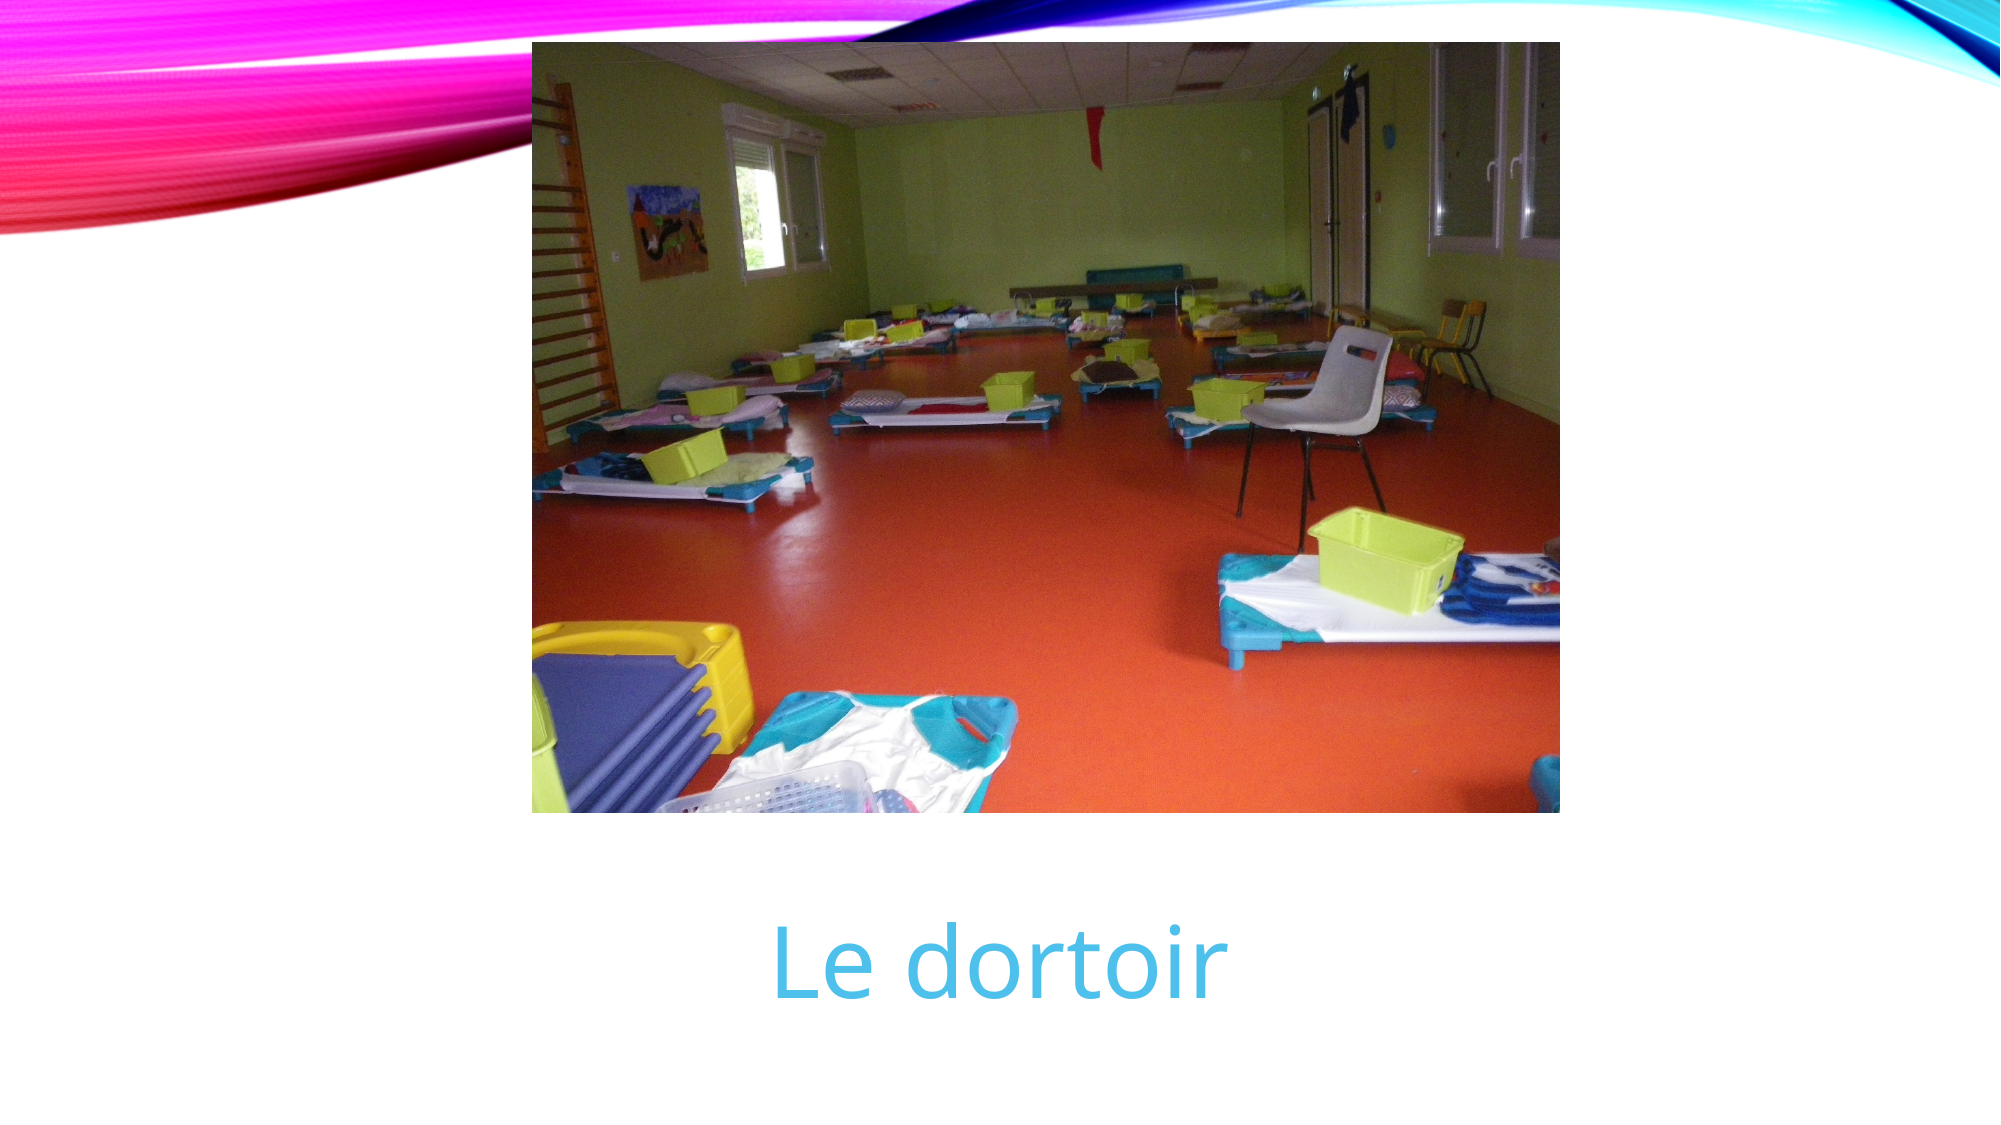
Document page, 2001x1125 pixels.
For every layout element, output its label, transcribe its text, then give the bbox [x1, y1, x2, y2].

picture [0, 0, 2000, 814]
text_box Le dortoir [753, 891, 1245, 1027]
picture [1890, 0, 2000, 75]
picture [1910, 0, 2000, 45]
